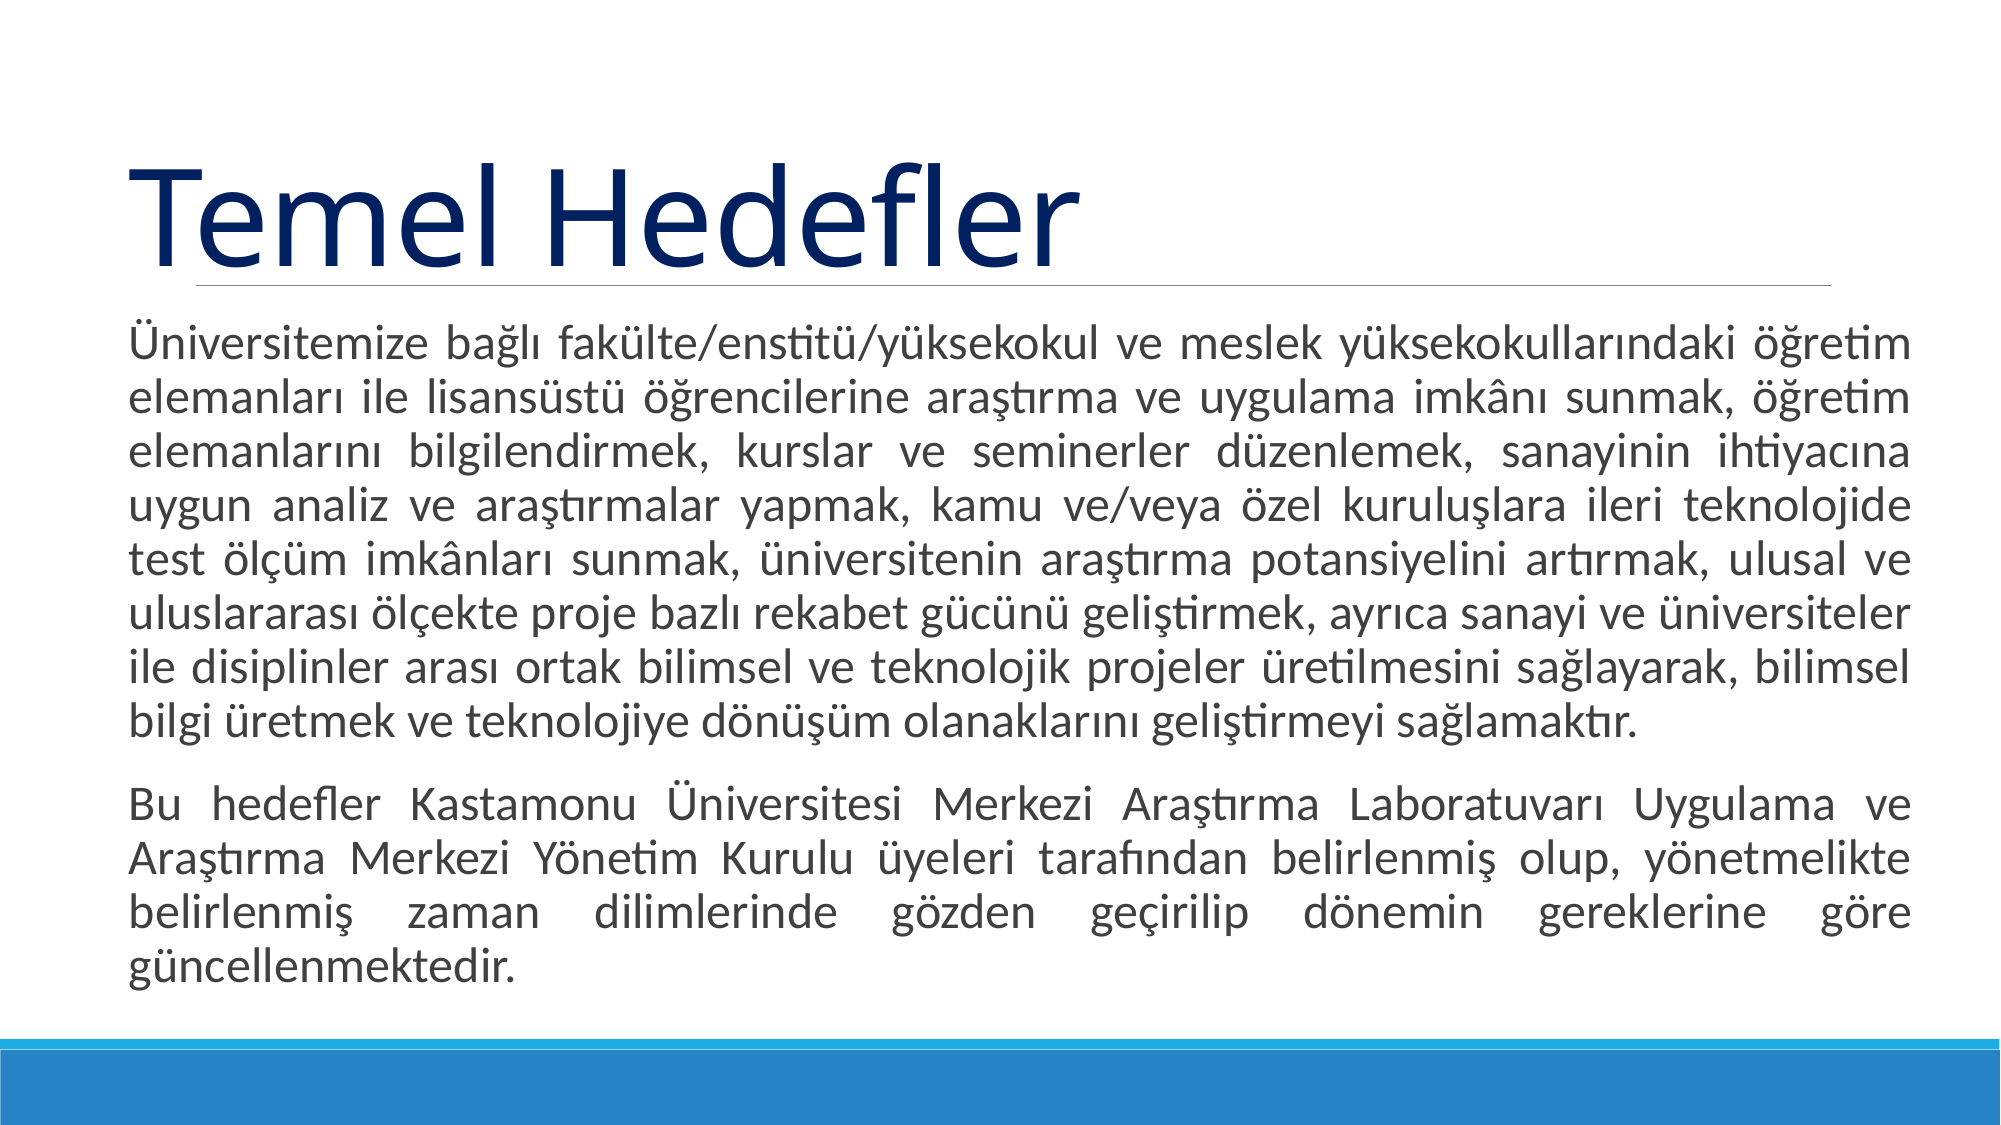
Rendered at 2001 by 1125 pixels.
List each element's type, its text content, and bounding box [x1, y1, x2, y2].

title Temel Hedefler [113, 90, 1914, 302]
list Üniversitemize bağlı fakülte/enstitü/yüksekokul ve meslek yüksekokullarındaki öğretim elemanları ile lisansüstü öğrencilerine araştırma ve uygulama imkânı sunmak, öğretim elemanlarını bilgilendirmek, kurslar ve seminerler düzenlemek, sanayinin ihtiyacına uygun analiz ve araştırmalar yapmak, kamu ve/veya özel kuruluşlara ileri teknolojide test ölçüm imkânları sunmak, üniversitenin araştırma potansiyelini artırmak, ulusal ve uluslararası ölçekte proje bazlı rekabet gücünü geliştirmek, ayrıca sanayi ve üniversiteler ile disiplinler arası ortak bilimsel ve teknolojik projeler üretilmesini sağlayarak, bilimsel bilgi üretmek ve teknolojiye dönüşüm olanaklarını geliştirmeyi sağlamaktır. Bu hedefler Kastamonu Üniversitesi Merkezi Araştırma Laboratuvarı Uygulama ve Araştırma Merkezi Yönetim Kurulu üyeleri tarafından belirlenmiş olup, yönetmelikte belirlenmiş zaman dilimlerinde gözden geçirilip dönemin gereklerine göre güncellenmektedir. [113, 308, 1914, 1035]
